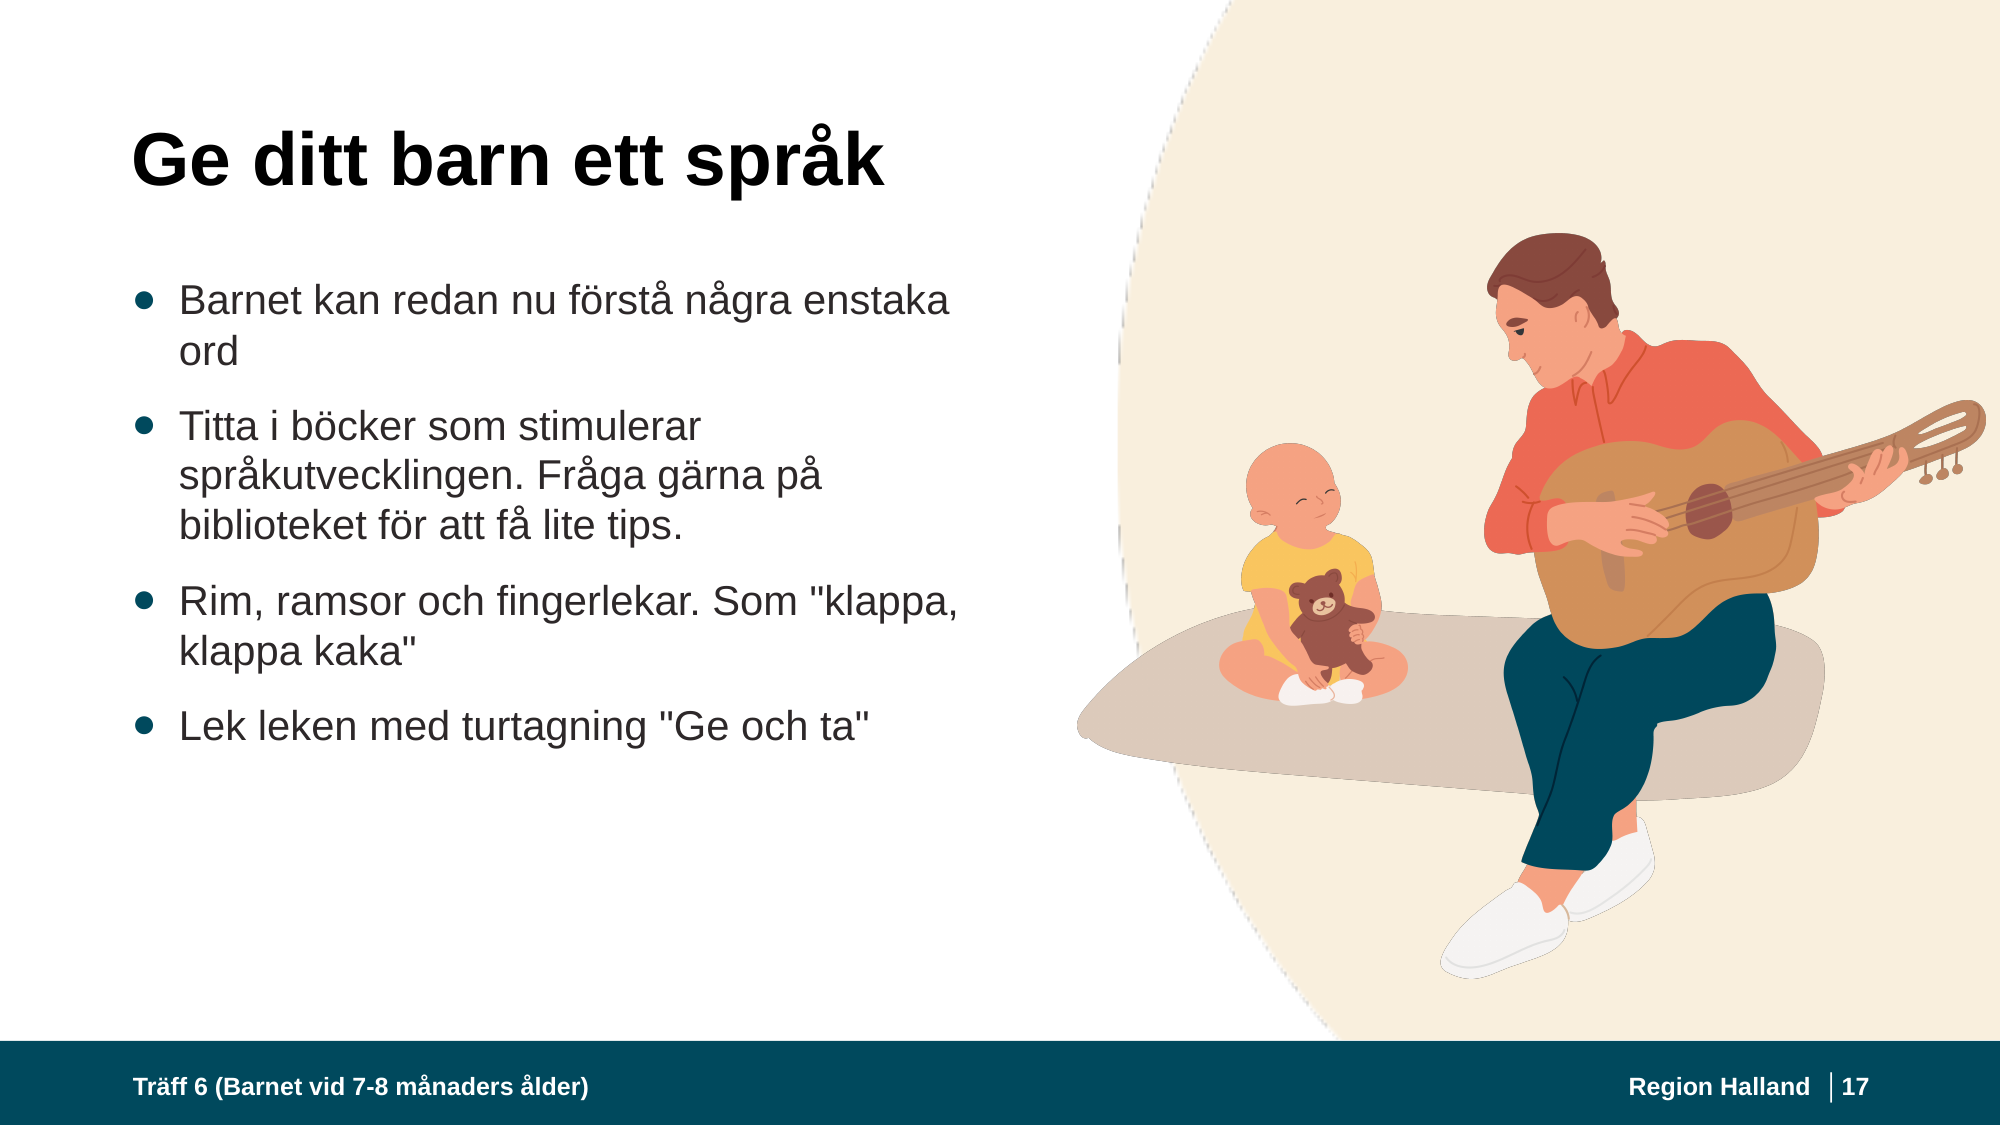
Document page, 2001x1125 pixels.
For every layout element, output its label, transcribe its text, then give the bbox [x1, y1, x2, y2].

picture [1077, 0, 2000, 1040]
title Ge ditt barn ett språk [131, 54, 1117, 268]
list Barnet kan redan nu förstå några enstaka ord Titta i böcker som stimulerar språkutvecklingen. Fråga gärna på biblioteket för att få lite tips. Rim, ramsor och fingerlekar. Som "klappa, klappa kaka" Lek leken med turtagning "Ge och ta" [131, 273, 1000, 1018]
slide_number Region Halland │ [1604, 1058, 1841, 1112]
footer Träff 6 (Barnet vid 7-8 månaders ålder) [132, 1058, 808, 1112]
slide_number 17 [1841, 1058, 1878, 1112]
